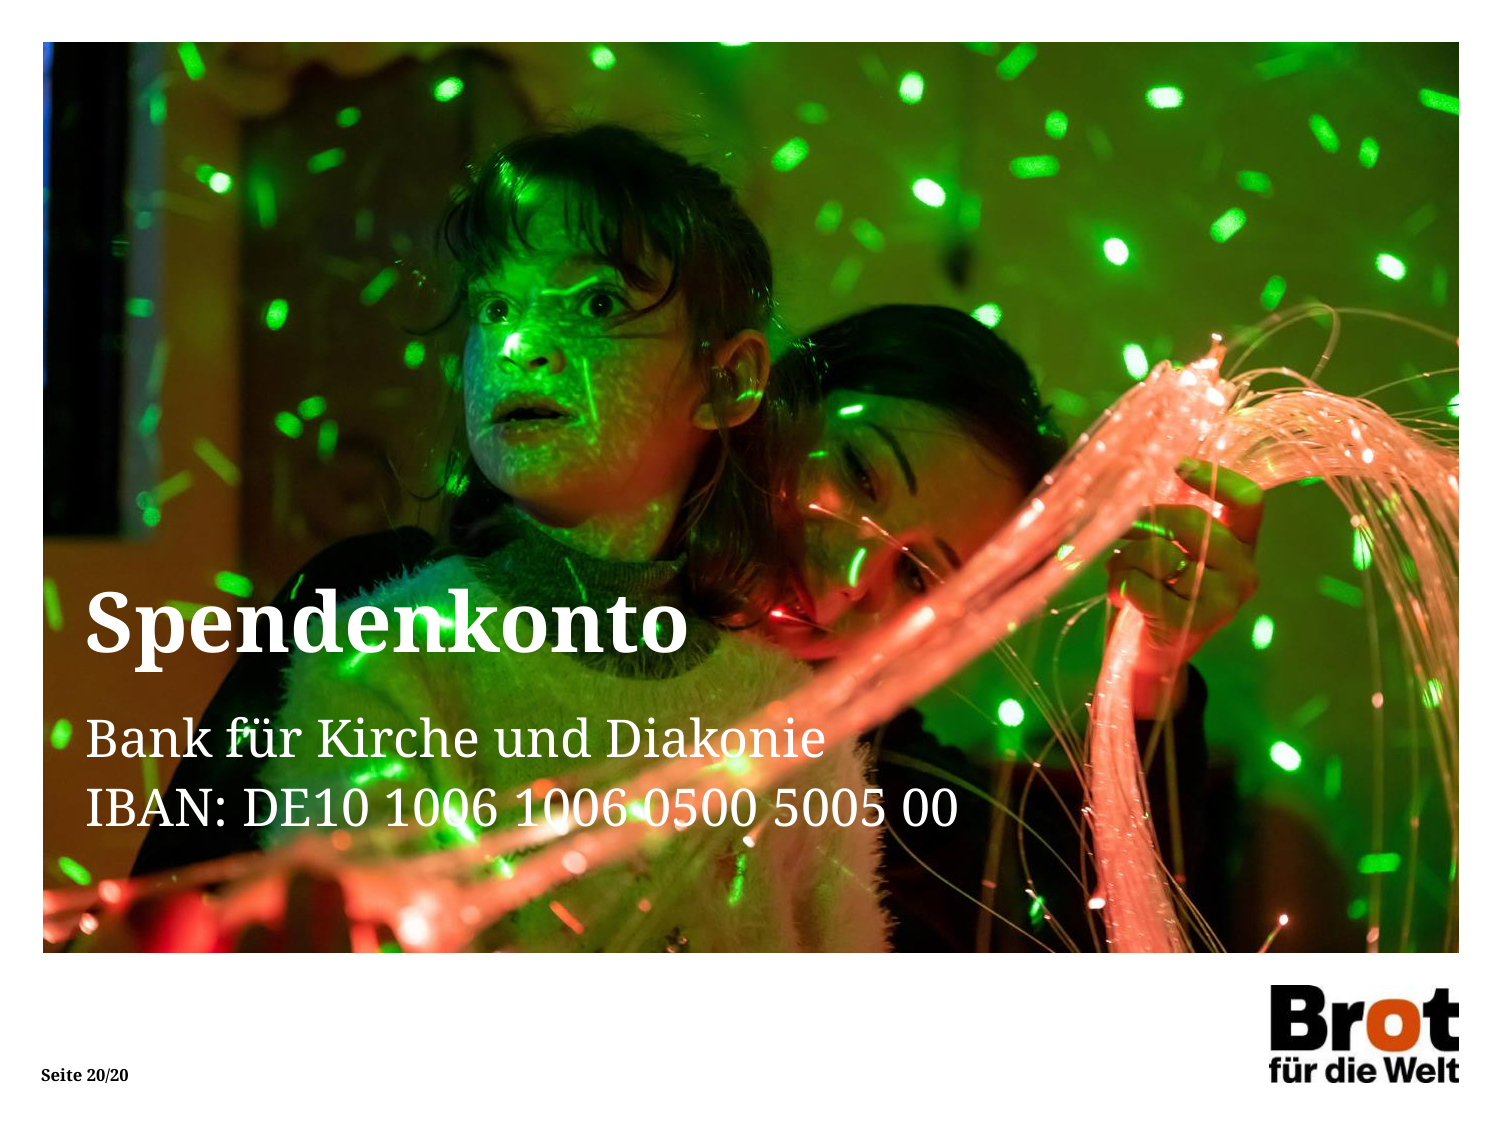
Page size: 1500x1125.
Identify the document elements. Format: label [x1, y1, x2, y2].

picture [1269, 985, 1459, 1083]
picture [42, 42, 1460, 953]
